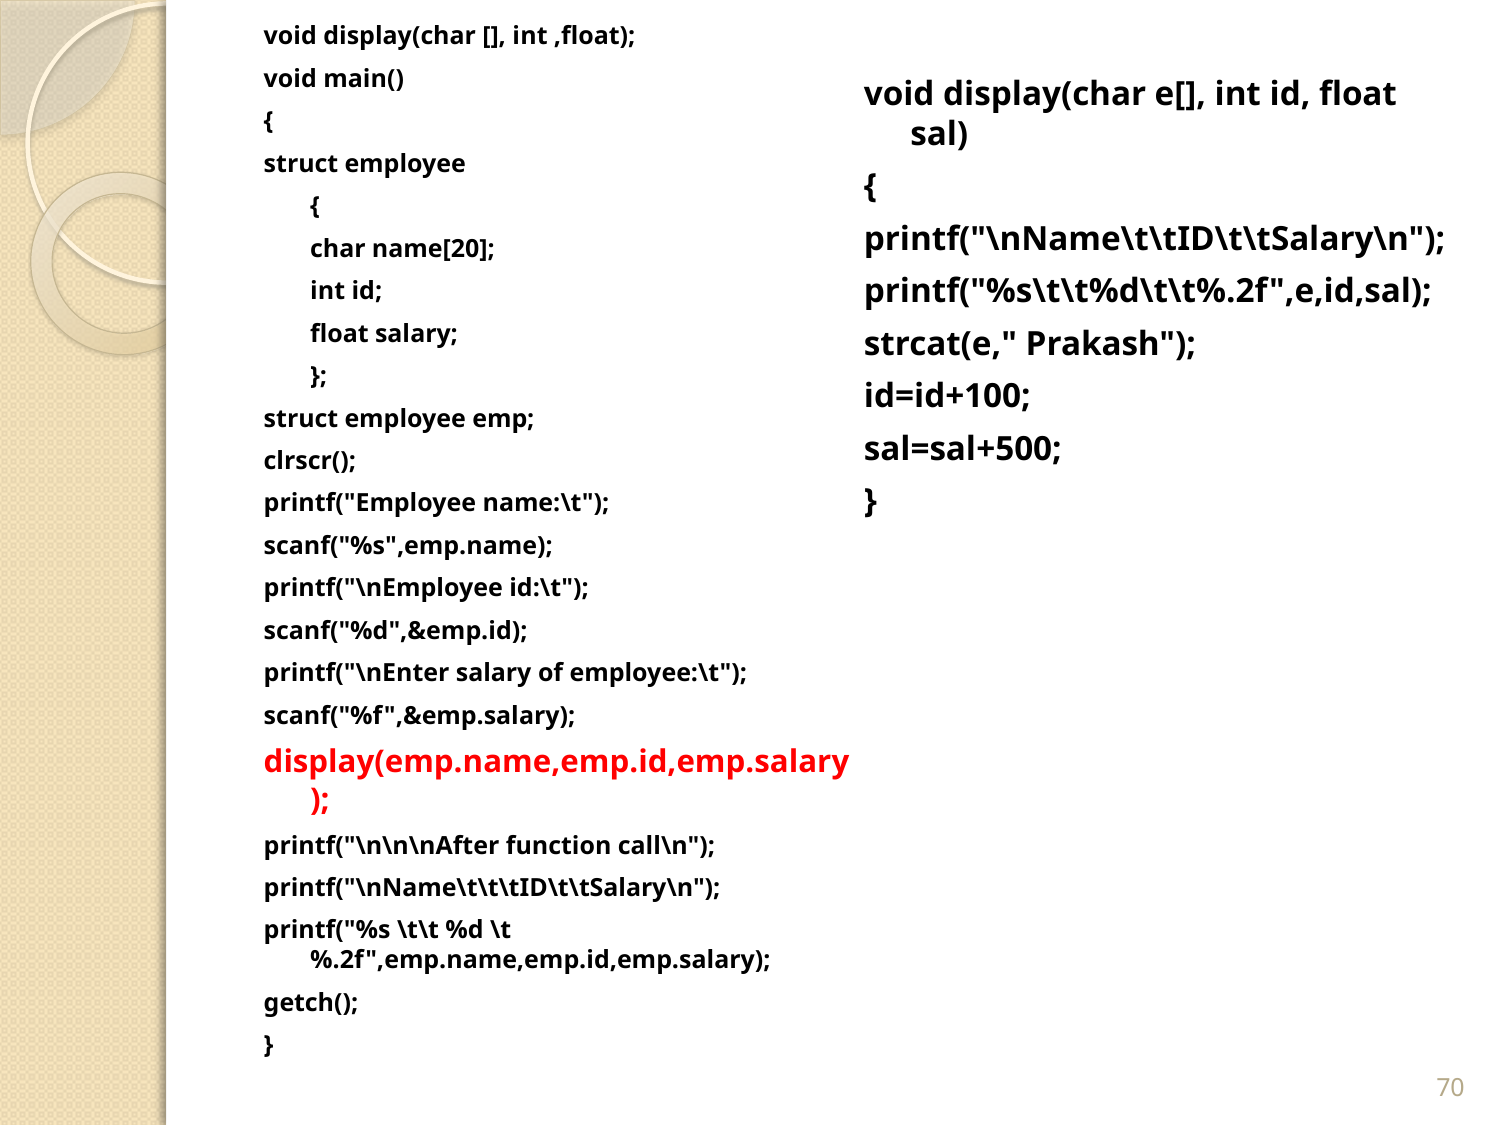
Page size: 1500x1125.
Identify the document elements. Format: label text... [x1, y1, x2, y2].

slide_number 70 [1413, 1034, 1488, 1113]
list void display(char [], int ,float); void main() { struct employee { char name[20]; int id; float salary; }; struct employee emp; clrscr(); printf("Employee name:\t"); scanf("%s",emp.name); printf("\nEmployee id:\t"); scanf("%d",&emp.id); printf("\nEnter salary of employee:\t"); scanf("%f",&emp.salary); display(emp.name,emp.id,emp.salary); printf("\n\n\nAfter function call\n"); printf("\nName\t\t\tID\t\tSalary\n"); printf("%s \t\t %d \t %.2f",emp.name,emp.id,emp.salary); getch(); } void display(char e[], int id, float sal) { printf("\nName\t\tID\t\tSalary\n"); printf("%s\t\t%d\t\t%.2f",e,id,sal); strcat(e," Prakash"); id=id+100; sal=sal+500; } [235, 12, 1466, 1075]
